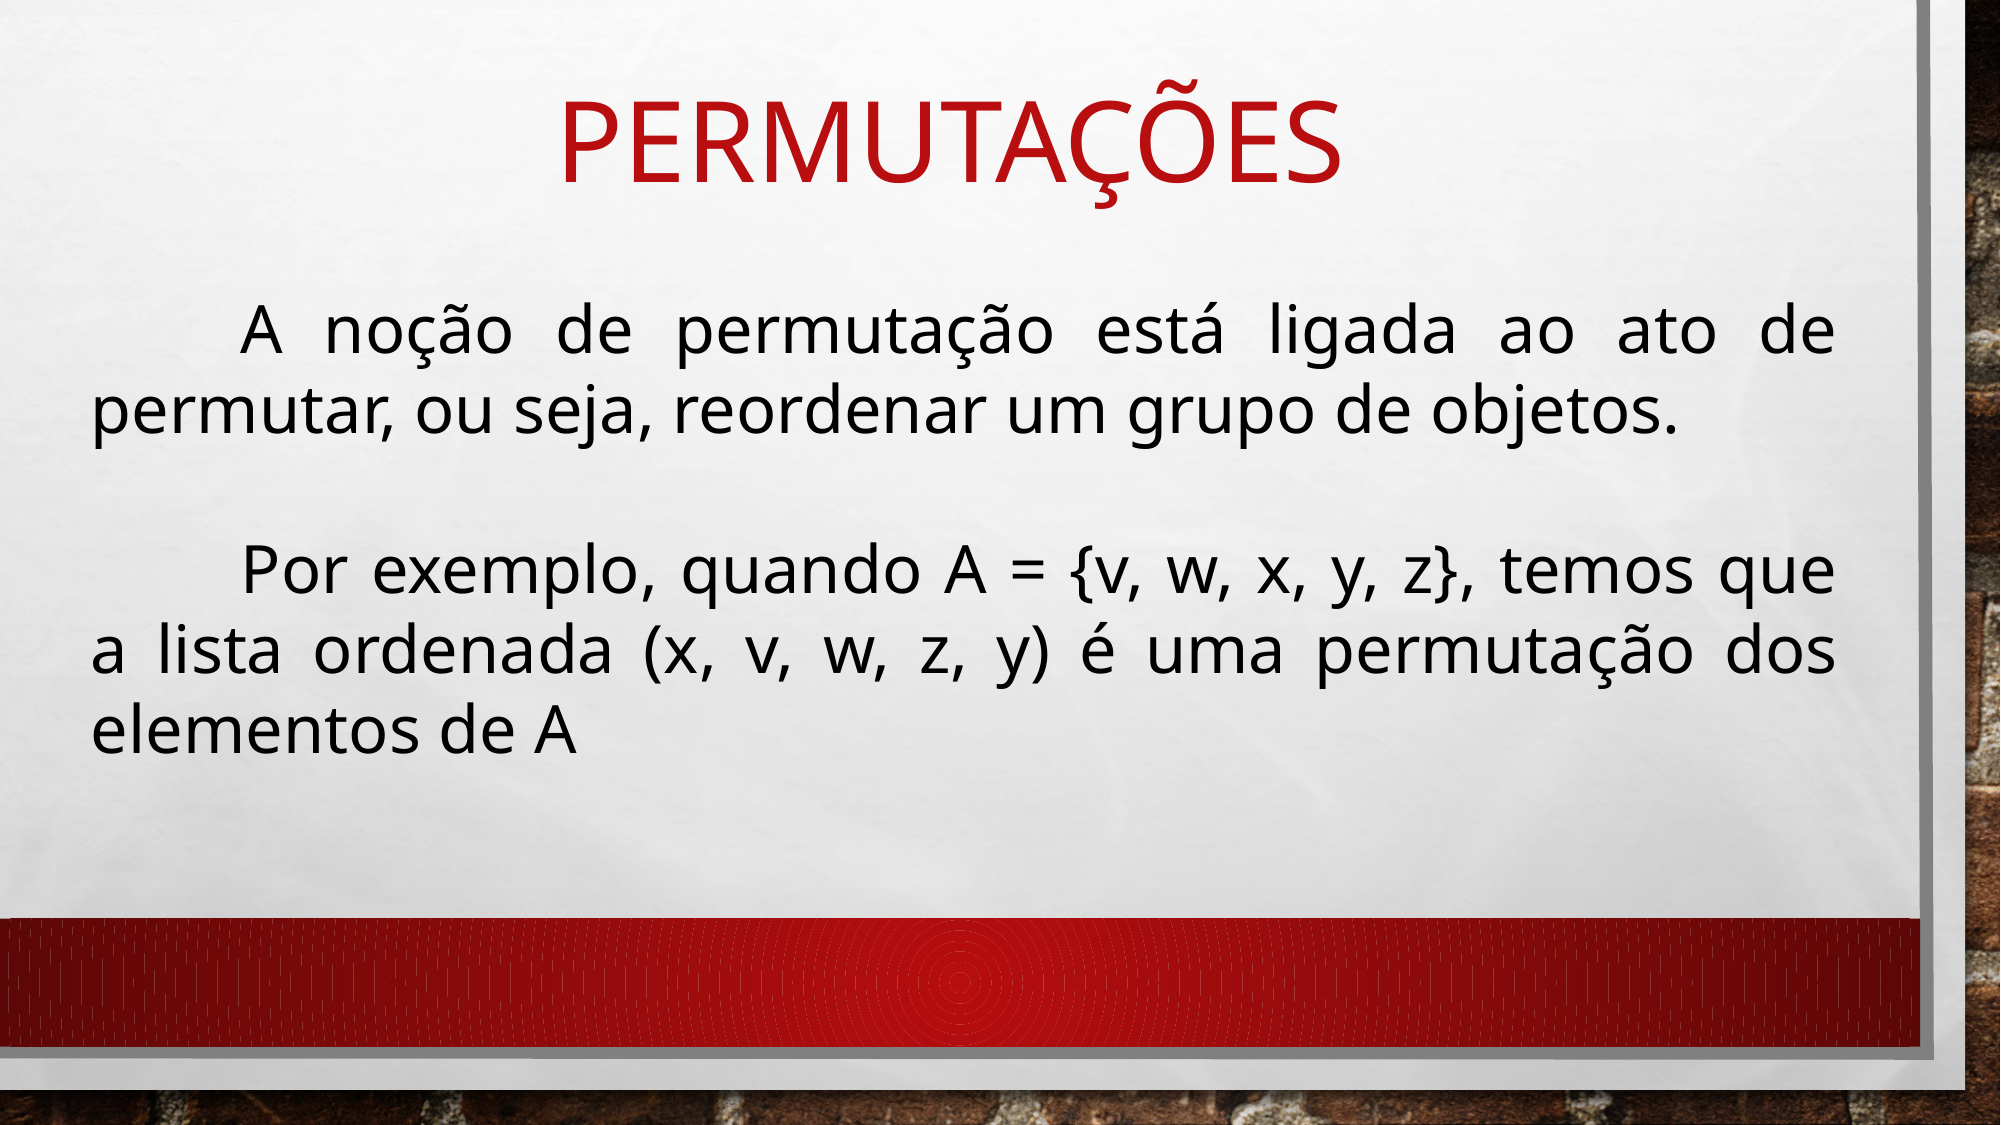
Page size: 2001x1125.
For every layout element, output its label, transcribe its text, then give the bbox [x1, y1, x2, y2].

title Permutações [112, 51, 1818, 241]
text_box A noção de permutação está ligada ao ato de permutar, ou seja, reordenar um grupo de objetos. Por exemplo, quando A = {v, w, x, y, z}, temos que a lista ordenada (x, v, w, z, y) é uma permutação dos elementos de A [76, 279, 1855, 774]
picture [0, 0, 2000, 1125]
